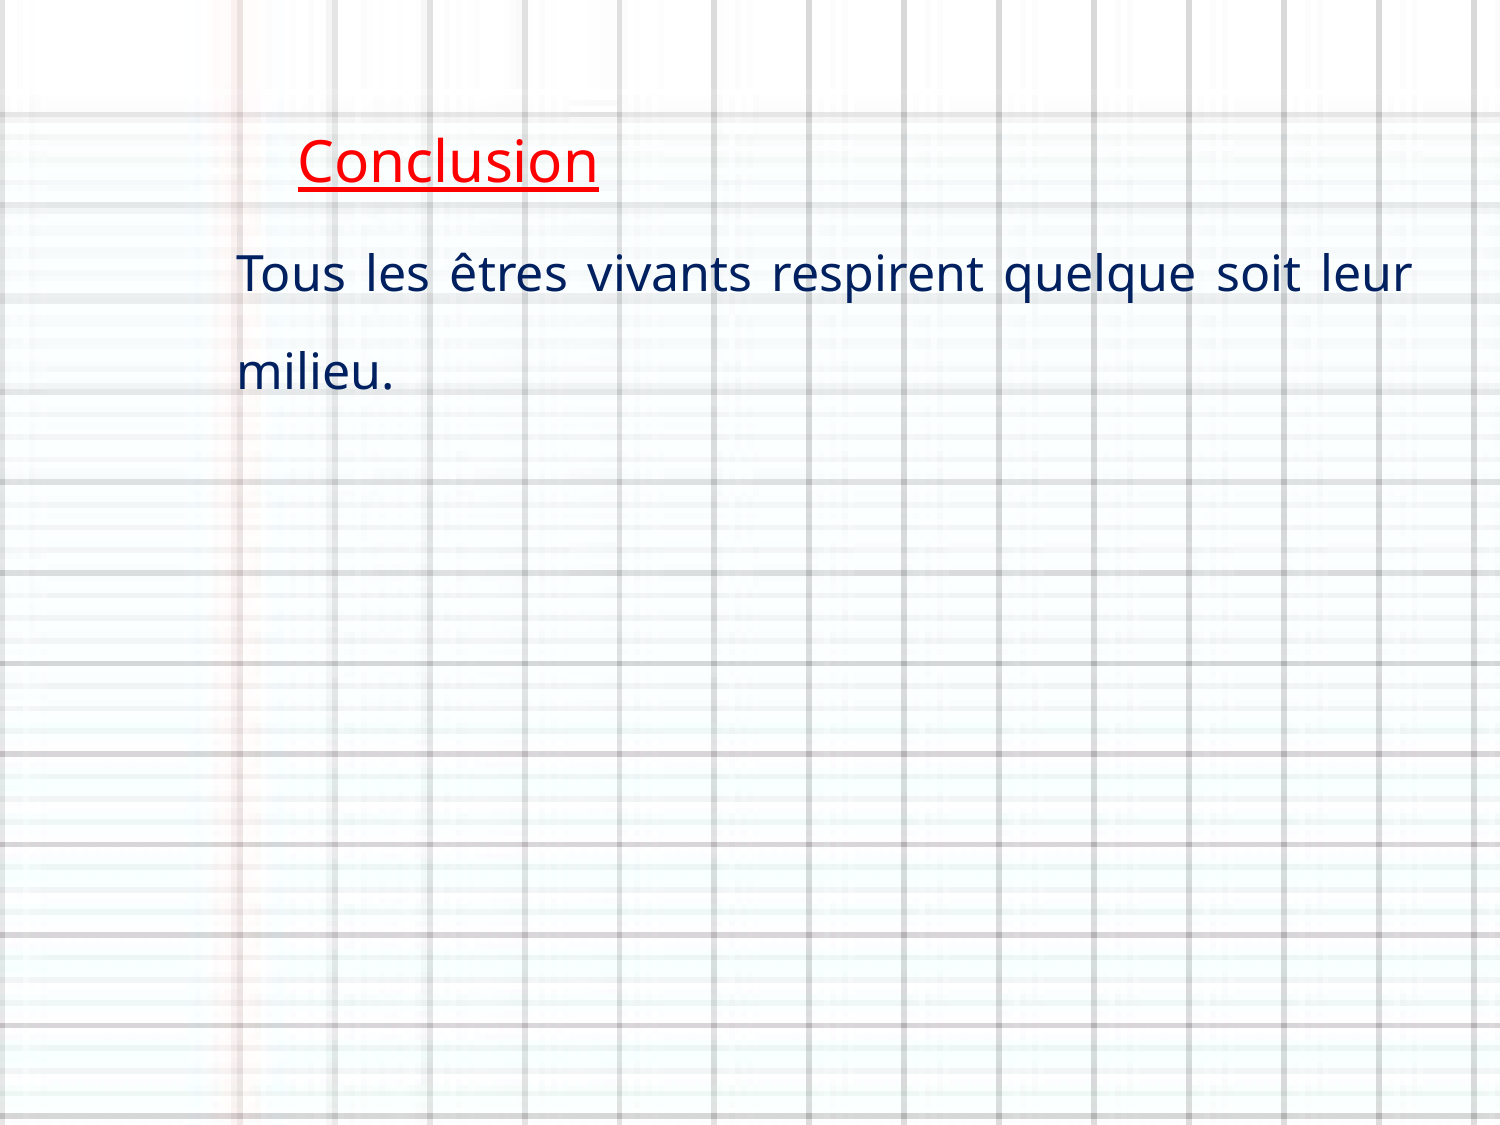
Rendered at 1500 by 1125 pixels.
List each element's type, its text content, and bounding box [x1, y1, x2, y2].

text_box [265, 397, 1500, 502]
text_box Conclusion [283, 117, 1500, 202]
text_box Tous les êtres vivants respirent quelque soit leur milieu. [221, 196, 1429, 407]
